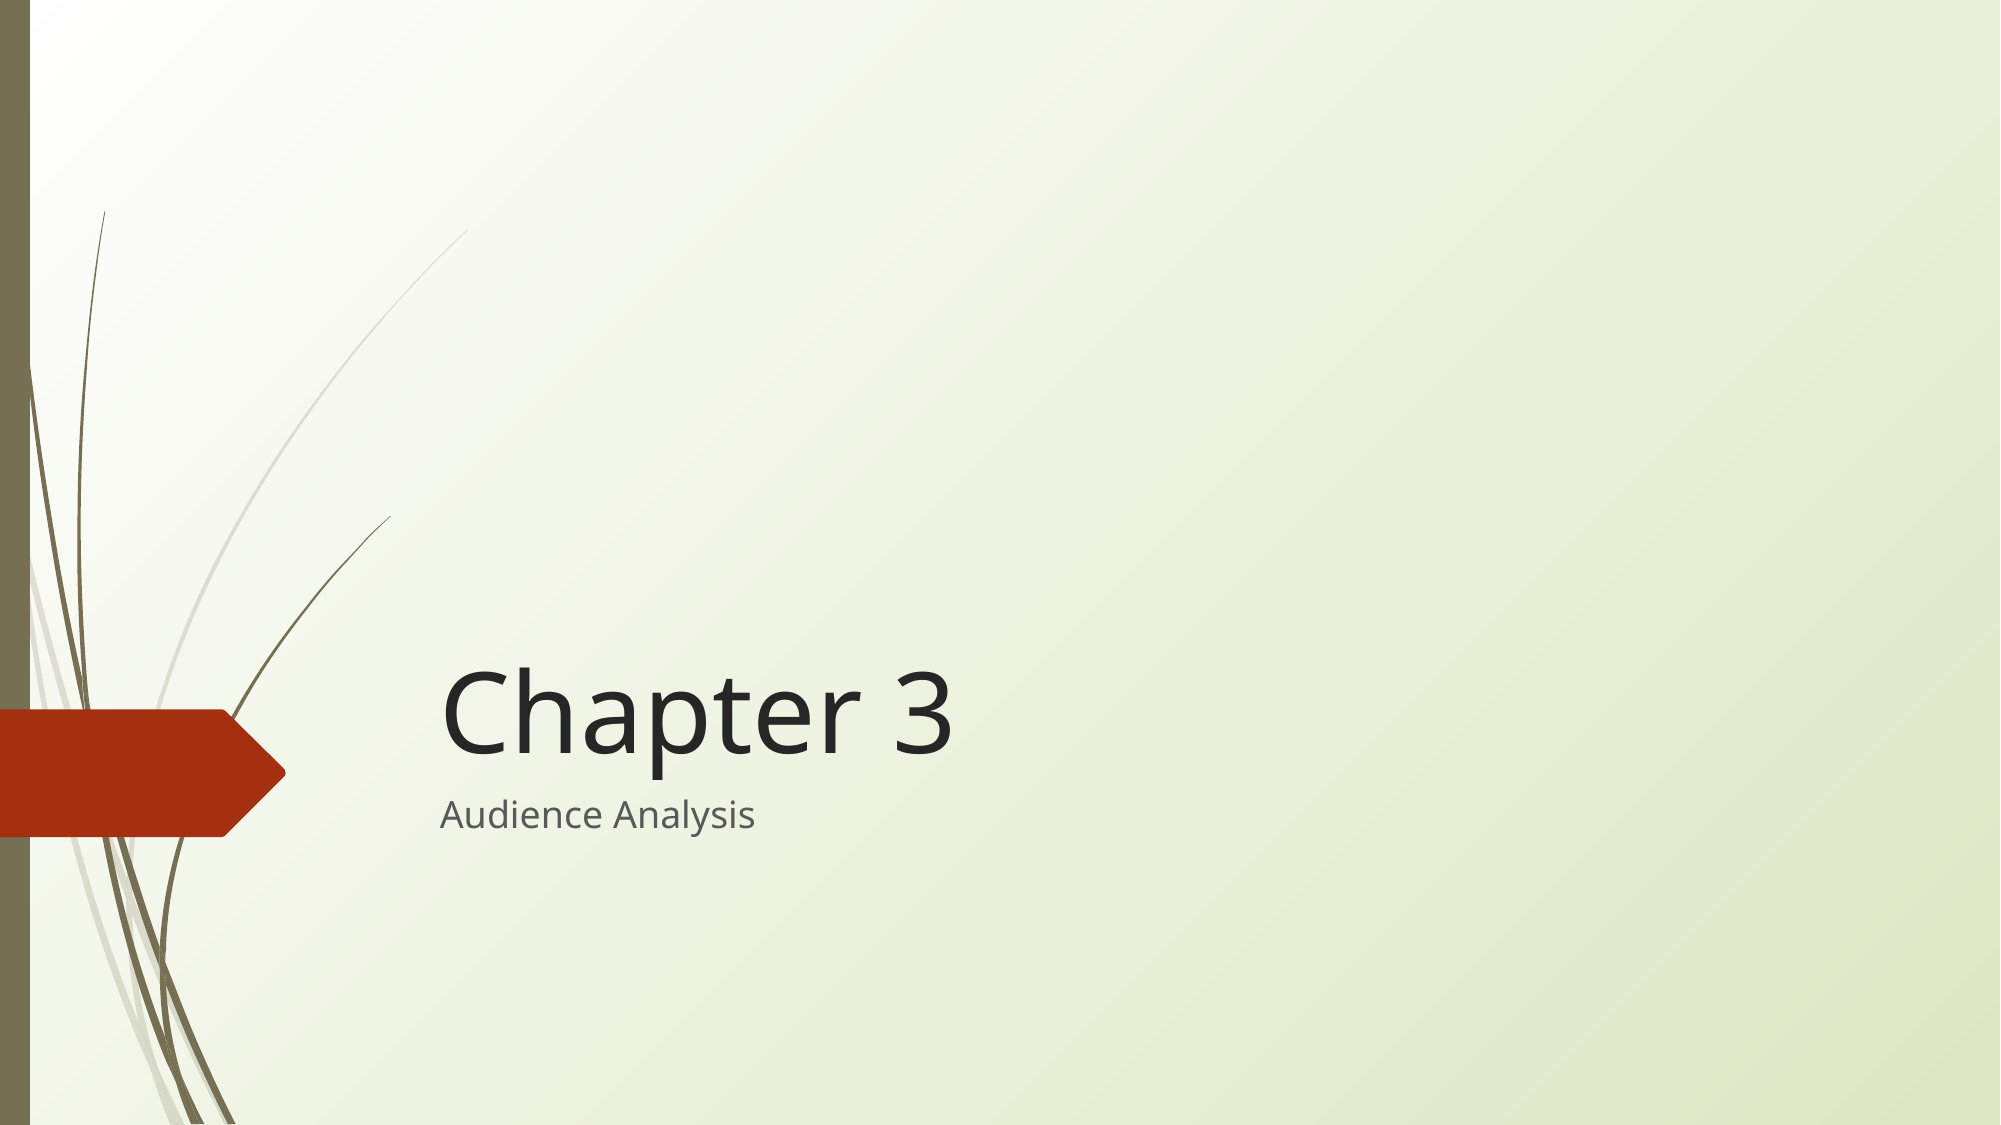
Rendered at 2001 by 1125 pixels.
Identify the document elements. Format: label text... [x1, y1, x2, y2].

subtitle Audience Analysis [424, 783, 1888, 969]
title Chapter 3 [424, 412, 1888, 783]
